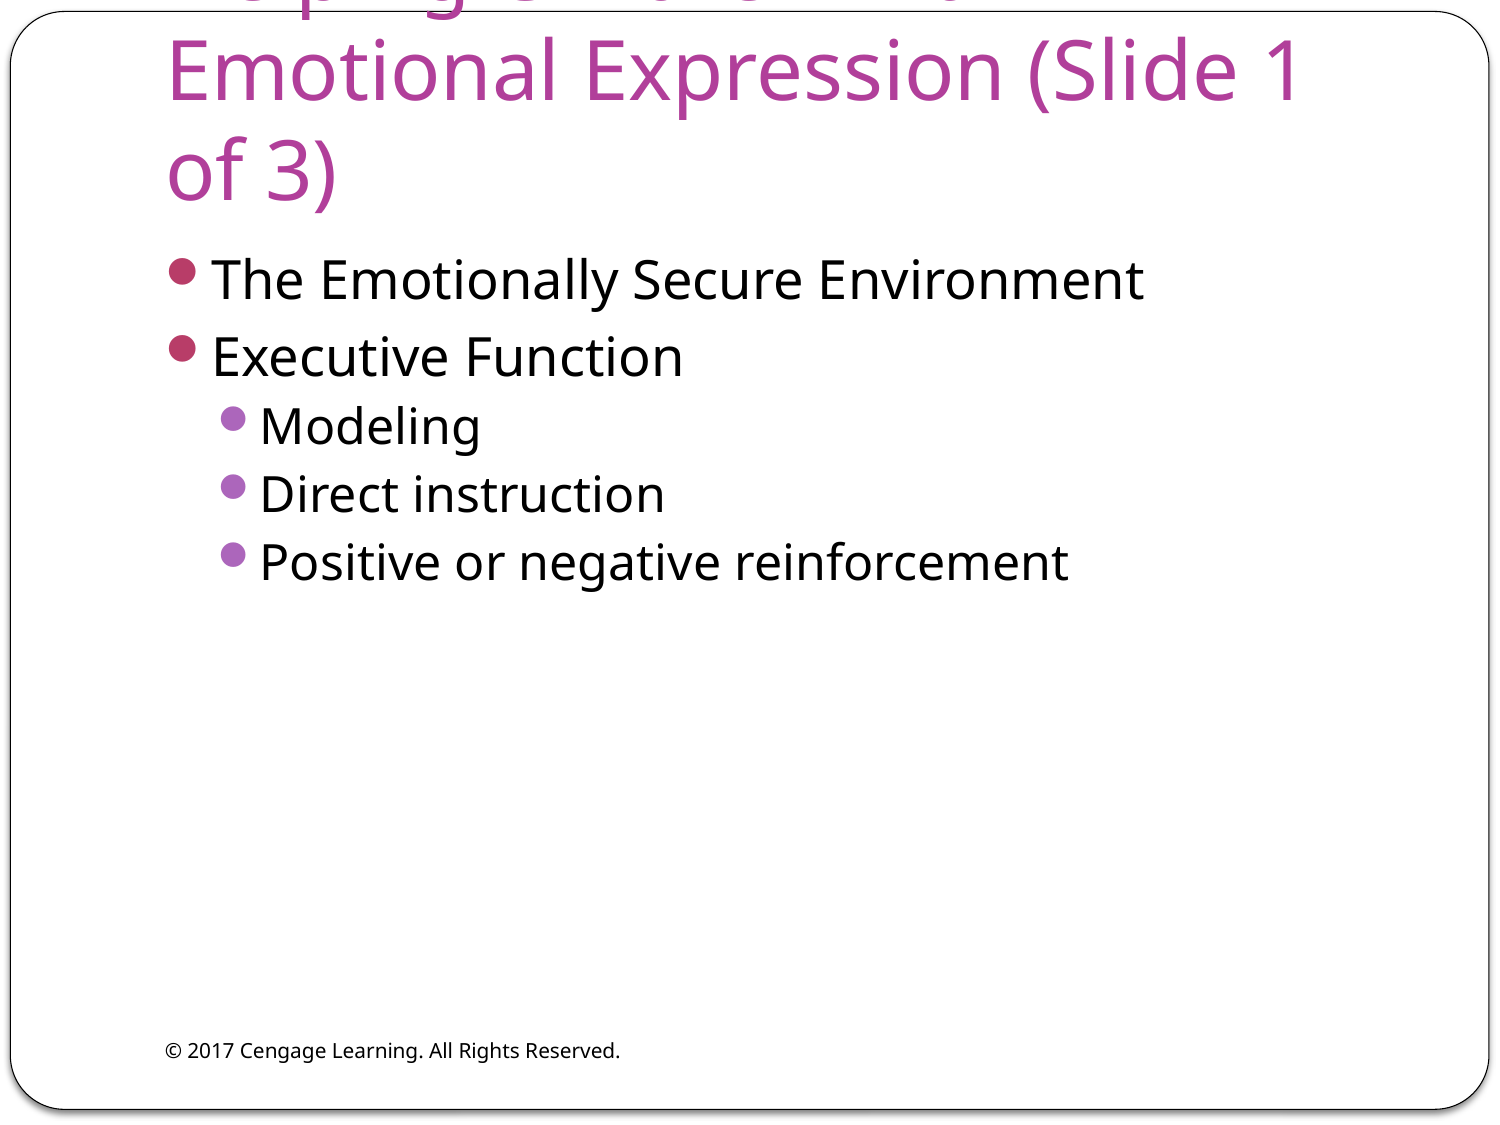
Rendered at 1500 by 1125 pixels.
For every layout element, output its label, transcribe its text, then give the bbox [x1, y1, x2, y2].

list The Emotionally Secure Environment Executive Function Modeling Direct instruction Positive or negative reinforcement [150, 237, 1425, 988]
title Helping Children with Emotional Expression (Slide 1 of 3) [150, 45, 1425, 233]
footer © 2017 Cengage Learning. All Rights Reserved. [150, 1012, 800, 1088]
